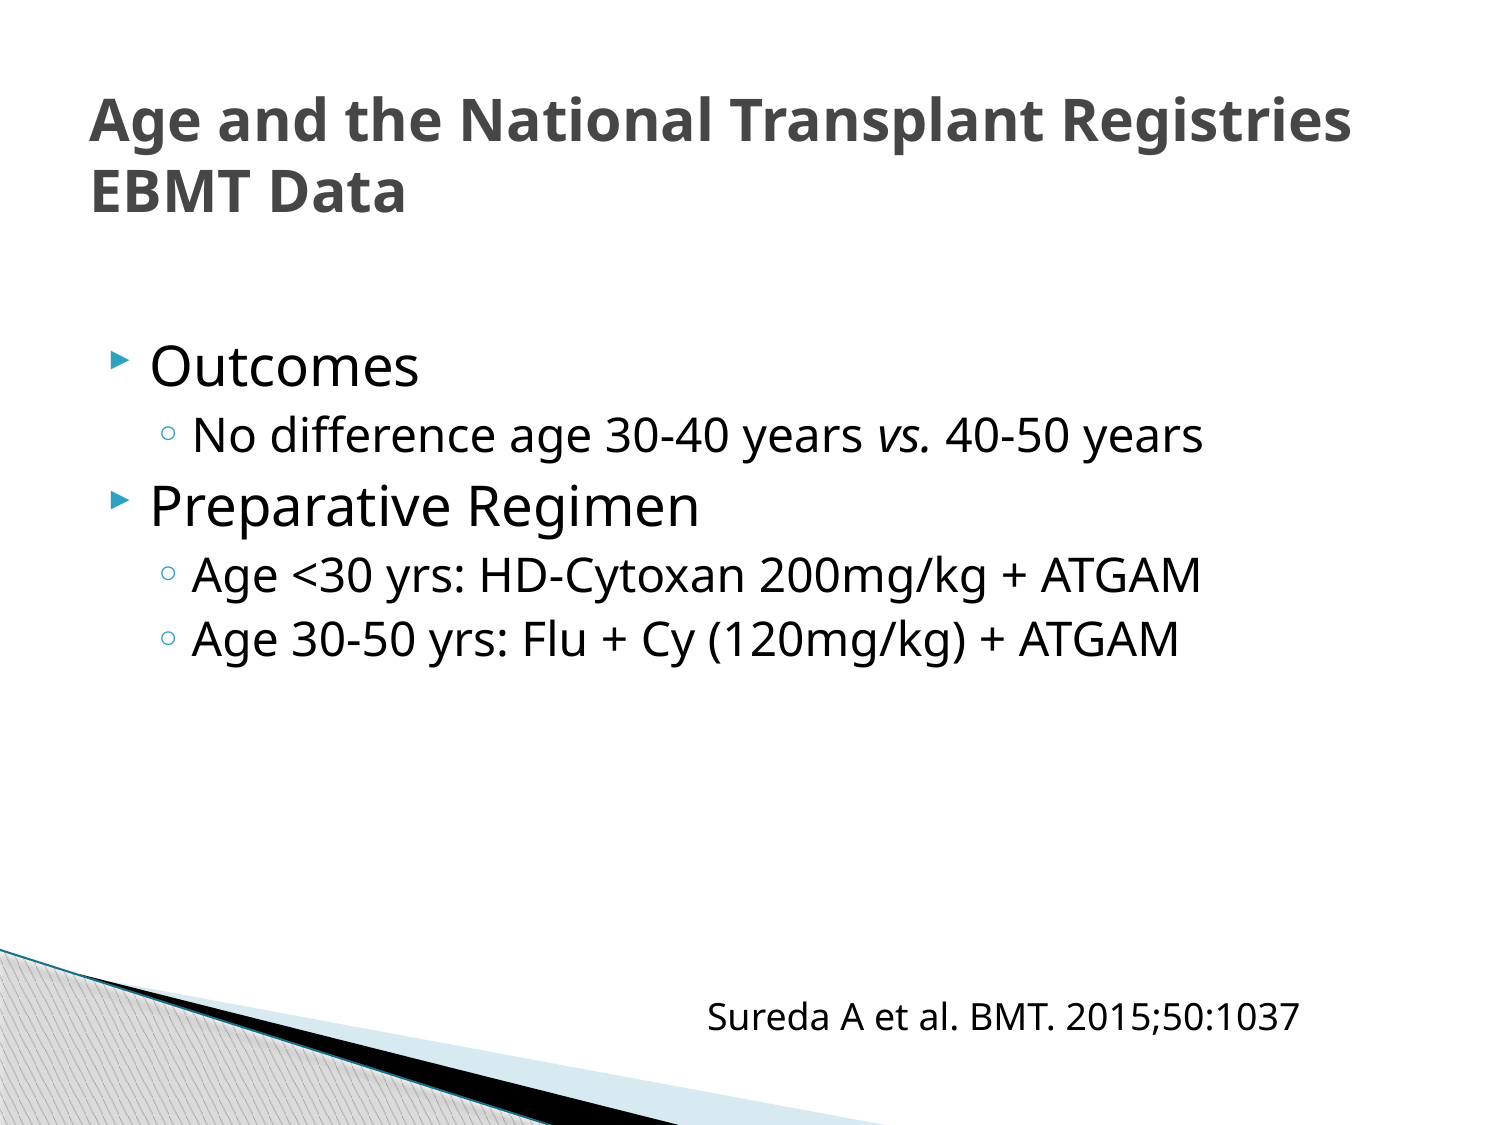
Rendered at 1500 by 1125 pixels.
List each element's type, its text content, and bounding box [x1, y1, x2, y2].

list Outcomes No difference age 30-40 years vs. 40-50 years Preparative Regimen Age <30 yrs: HD-Cytoxan 200mg/kg + ATGAM Age 30-50 yrs: Flu + Cy (120mg/kg) + ATGAM [75, 323, 1425, 986]
title Age and the National Transplant Registries EBMT Data [75, 73, 1425, 233]
text_box Sureda A et al. BMT. 2015;50:1037 [692, 985, 1425, 1046]
